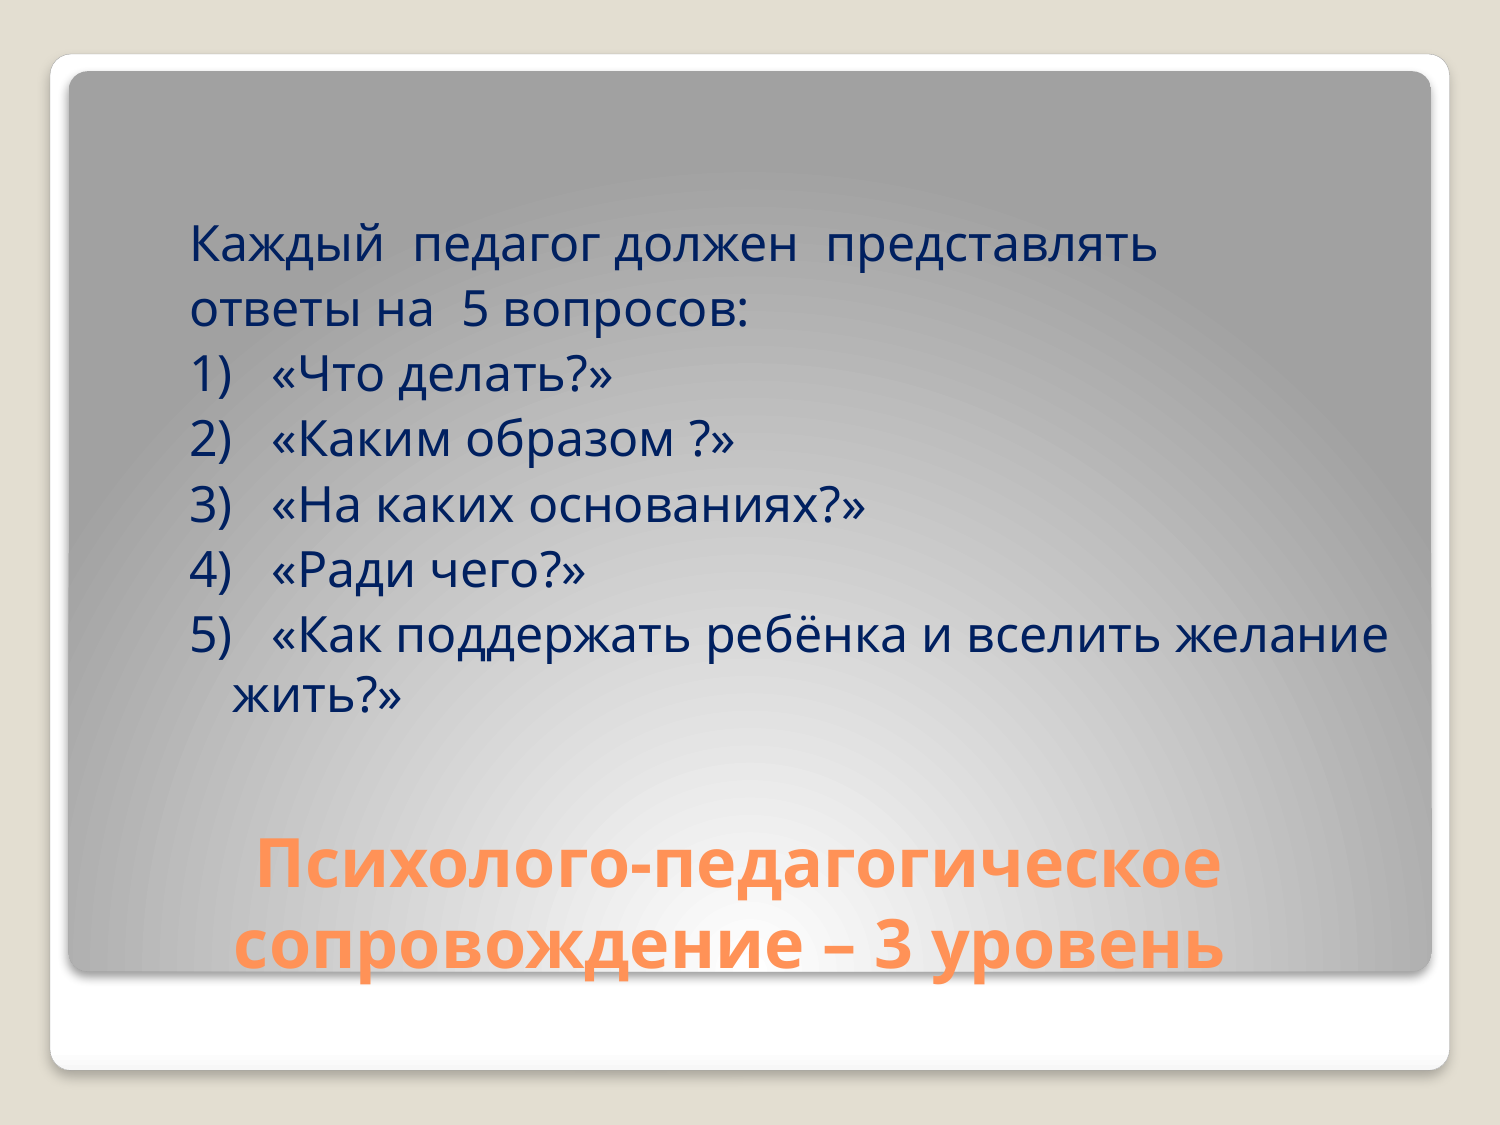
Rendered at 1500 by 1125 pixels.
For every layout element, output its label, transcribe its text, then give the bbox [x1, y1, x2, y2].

title Психолого-педагогическое сопровождение – 3 уровень [53, 810, 1425, 990]
list Каждый педагог должен представлять ответы на 5 вопросов: 1) «Что делать?» 2) «Каким образом ?» 3) «На каких основаниях?» 4) «Ради чего?» 5) «Как поддержать ребёнка и вселить желание жить?» [159, 196, 1425, 835]
